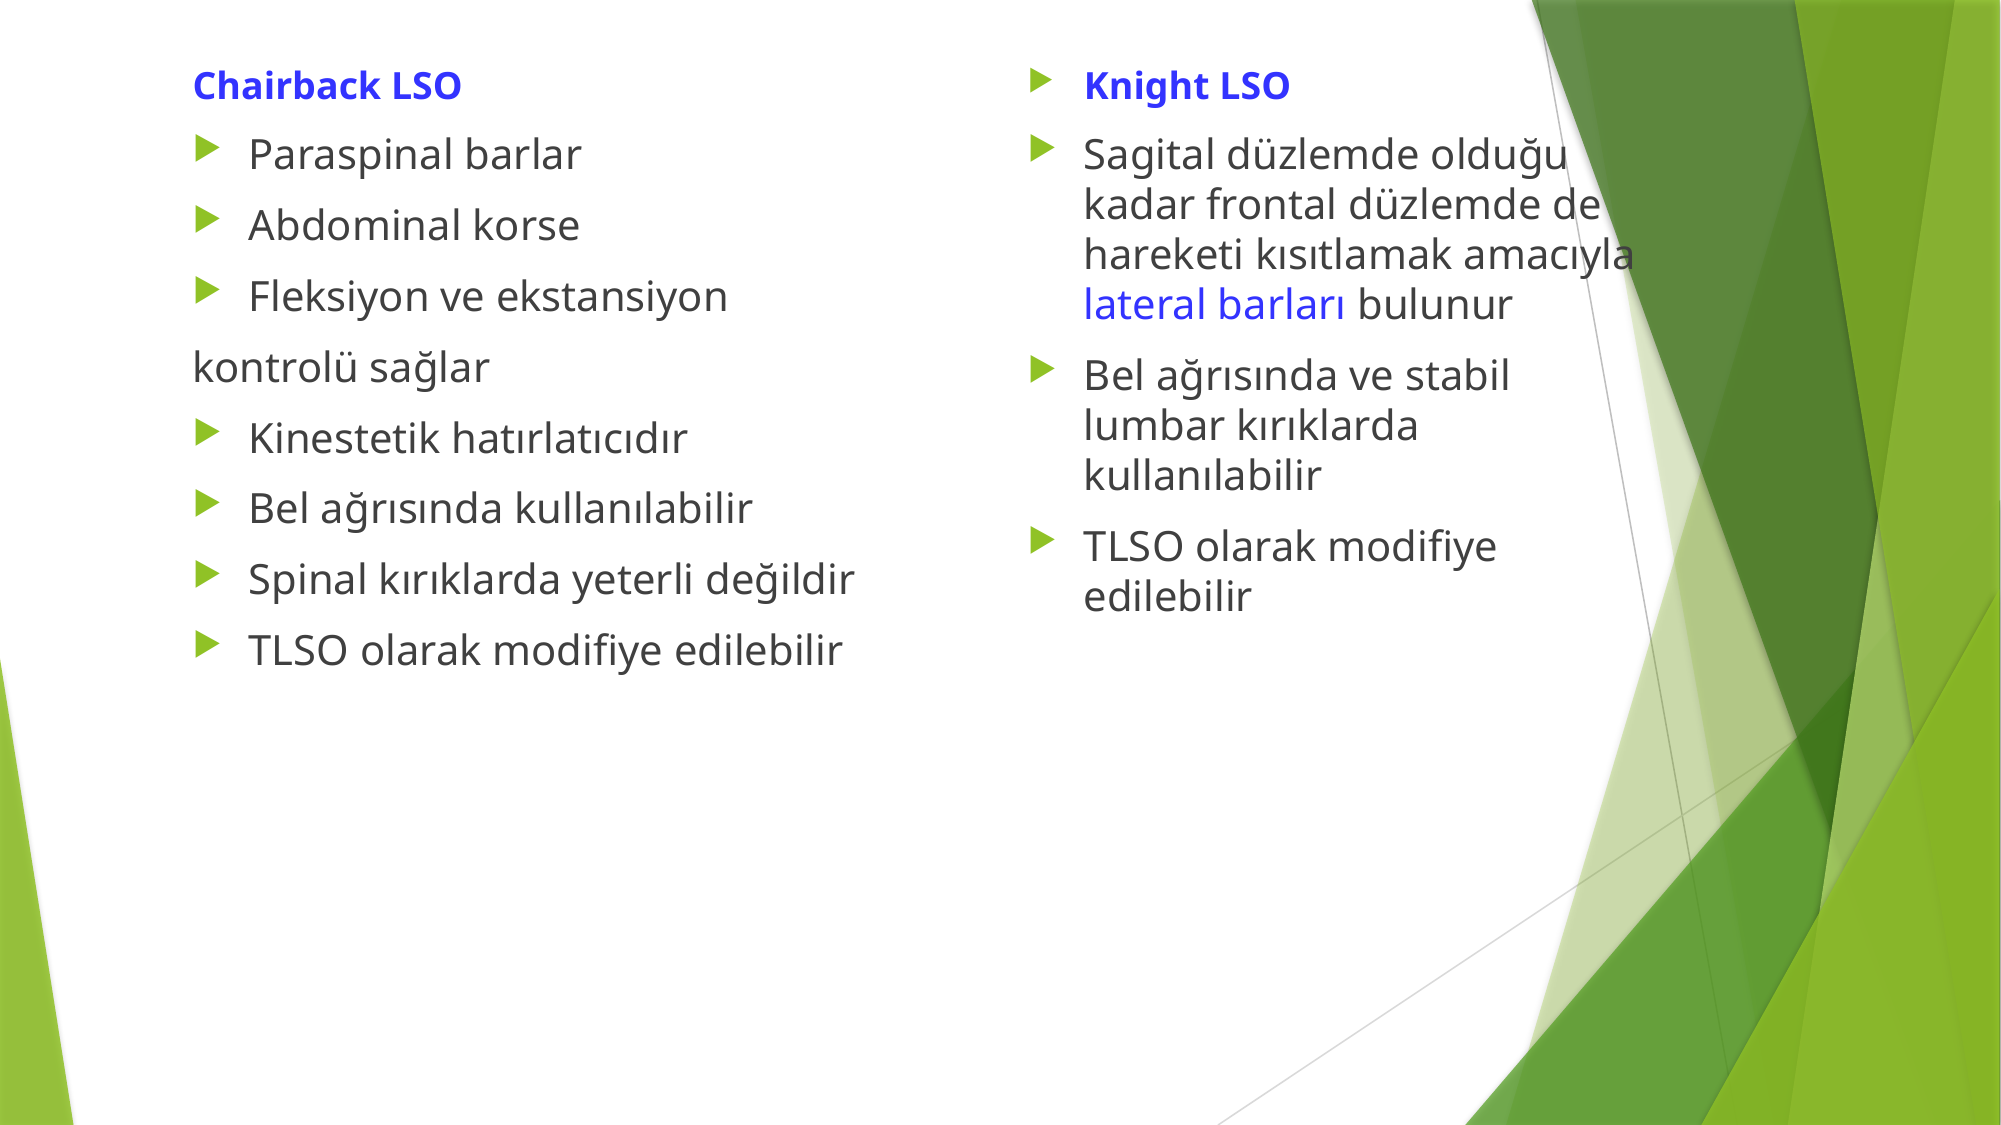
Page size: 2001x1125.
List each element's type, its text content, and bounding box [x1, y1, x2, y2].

list Chairback LSO Paraspinal barlar Abdominal korse Fleksiyon ve ekstansiyon kontrolü sağlar Kinestetik hatırlatıcıdır Bel ağrısında kullanılabilir Spinal kırıklarda yeterli değildir TLSO olarak modifiye edilebilir [177, 54, 990, 1005]
list Knight LSO Sagital düzlemde olduğu kadar frontal düzlemde de hareketi kısıtlamak amacıyla lateral barları bulunur Bel ağrısında ve stabil lumbar kırıklarda kullanılabilir TLSO olarak modifiye edilebilir [1012, 54, 1675, 1005]
